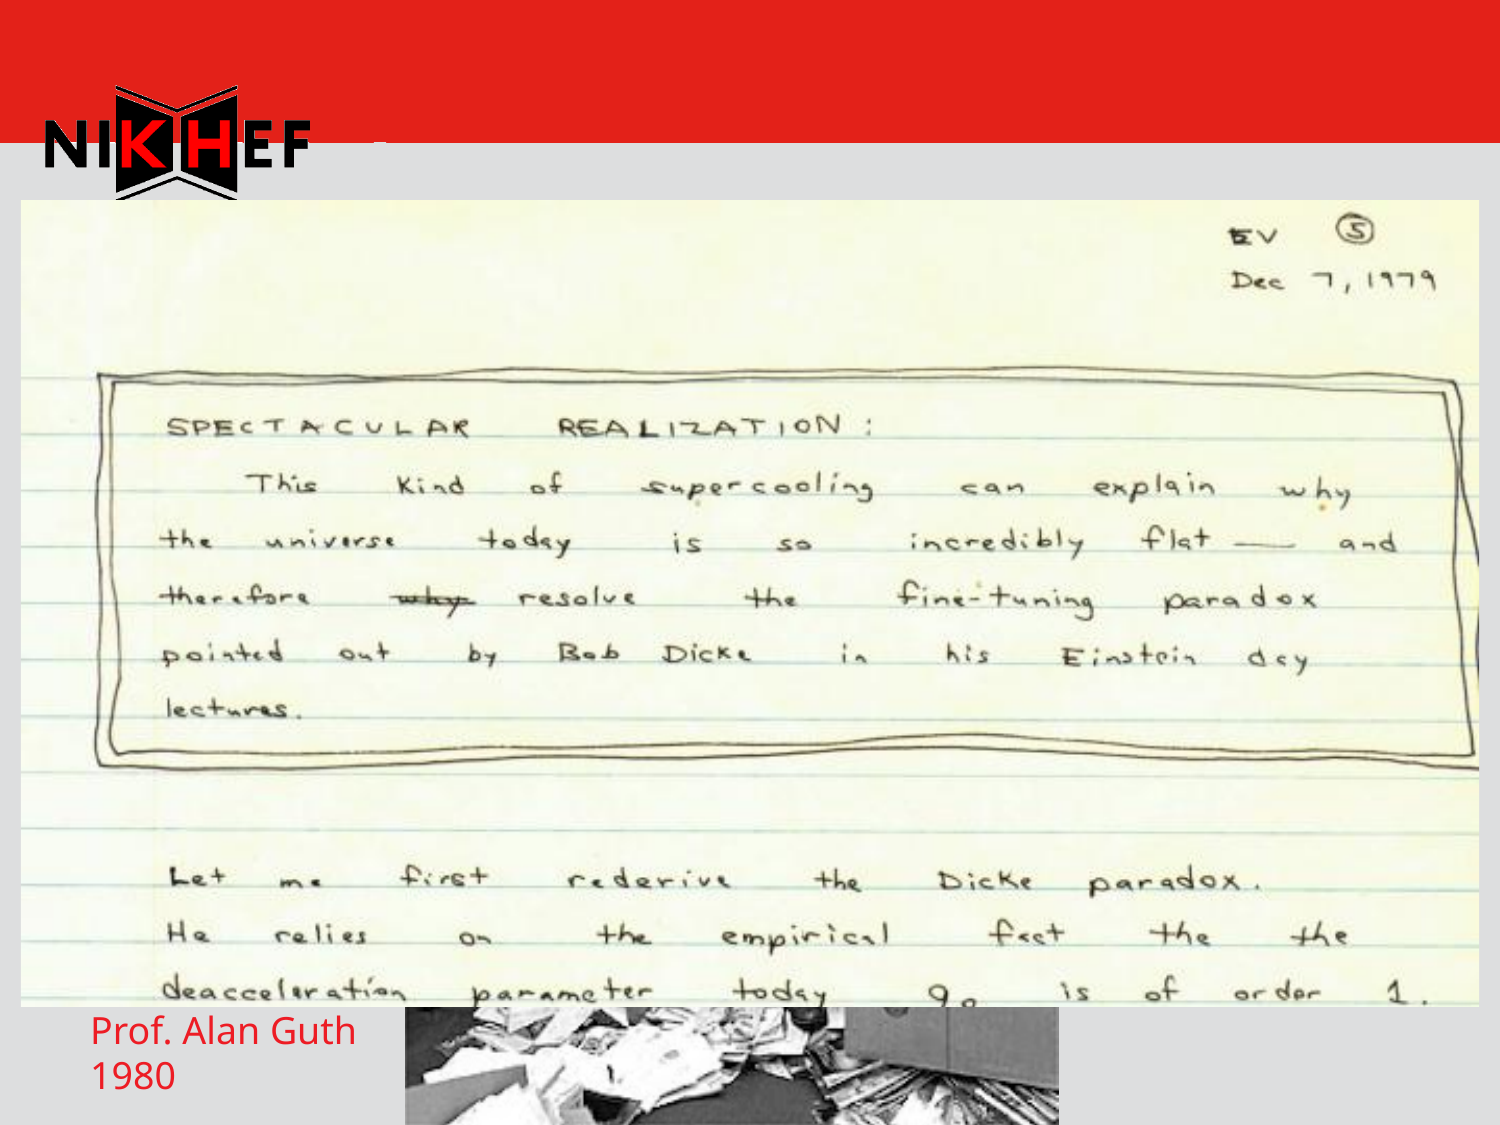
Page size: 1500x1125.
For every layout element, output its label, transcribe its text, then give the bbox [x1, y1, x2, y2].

text_box Prof. Alan Guth 1980 [75, 1015, 373, 1105]
picture [20, 85, 1480, 1125]
